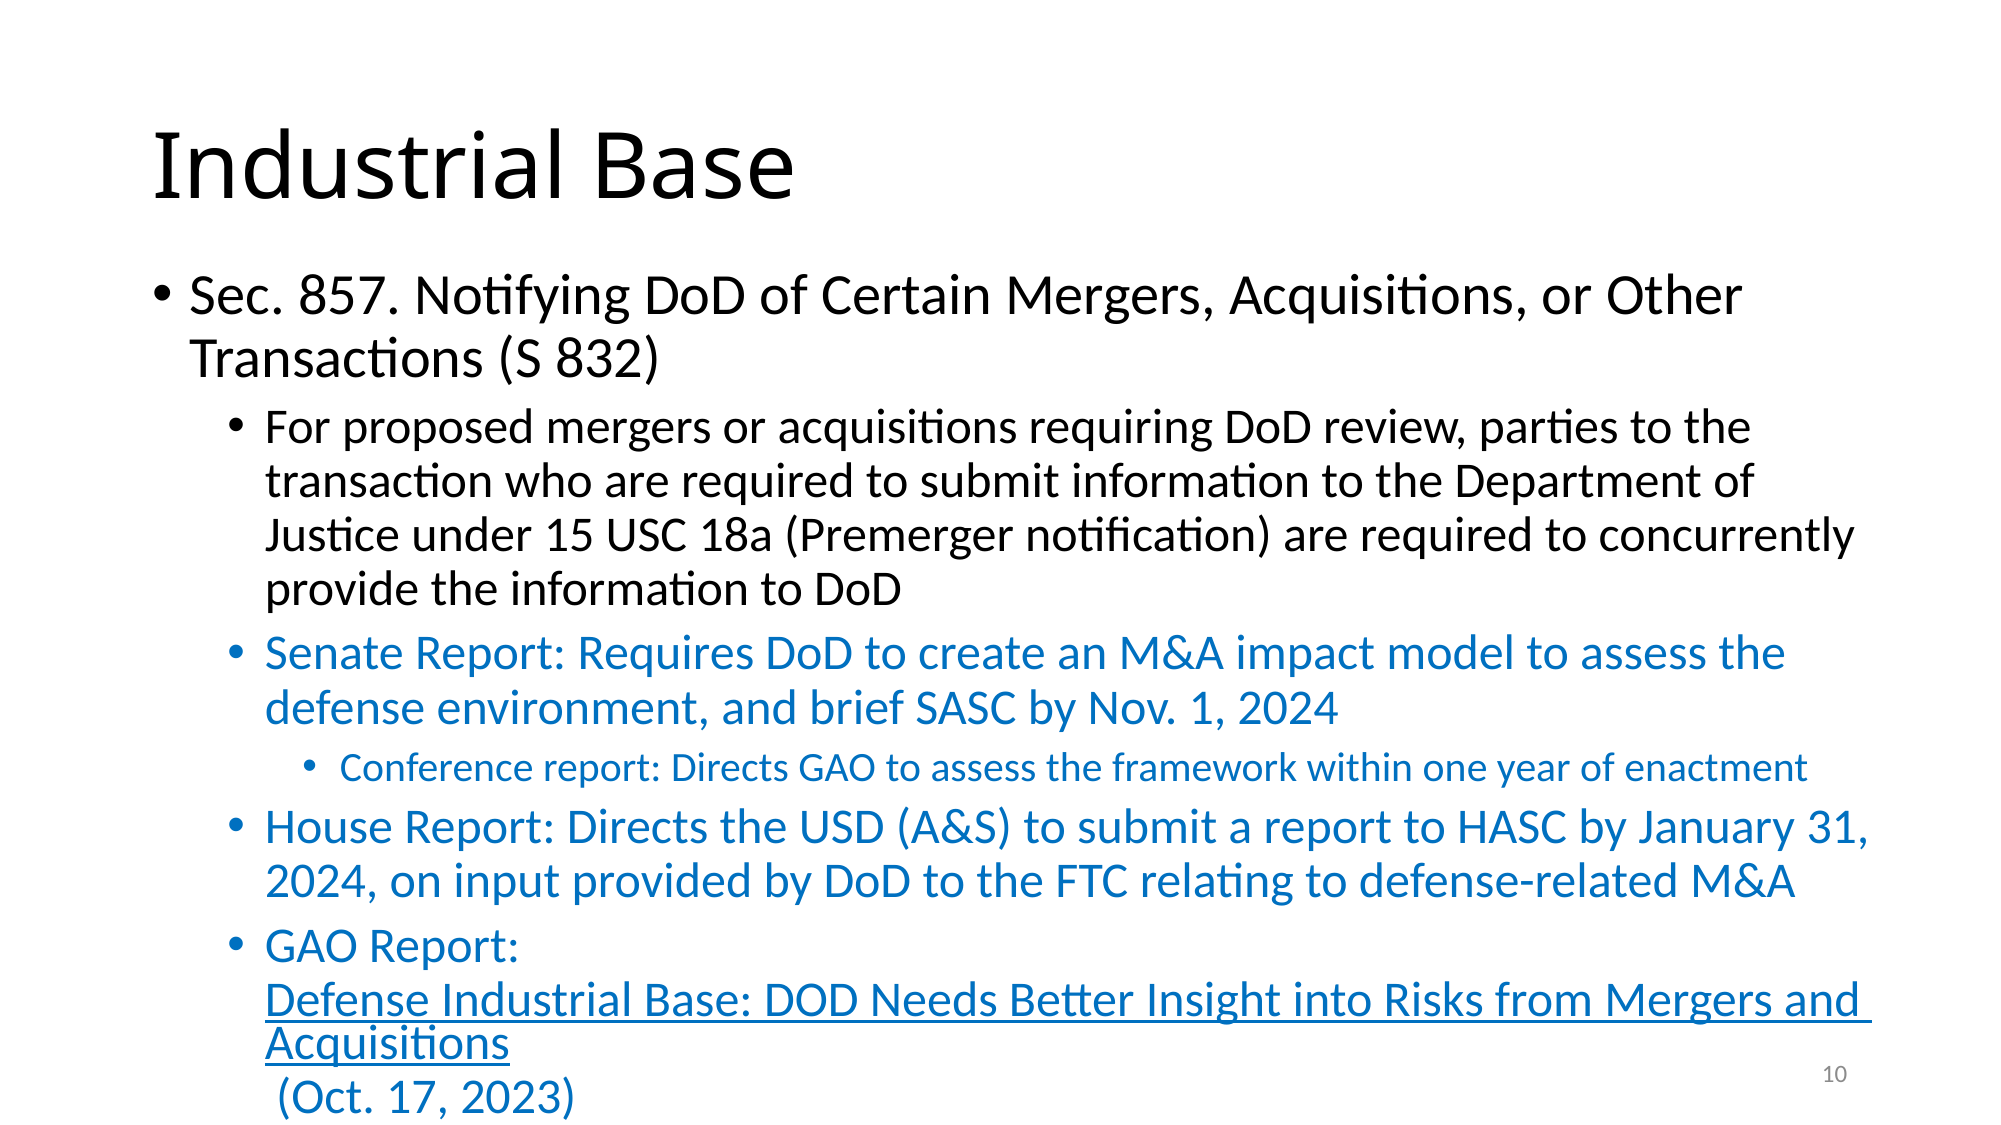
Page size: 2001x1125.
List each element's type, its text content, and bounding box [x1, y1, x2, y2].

slide_number 10 [1412, 1042, 1863, 1103]
title Industrial Base [137, 59, 1863, 257]
list Sec. 857. Notifying DoD of Certain Mergers, Acquisitions, or Other Transactions (S 832) For proposed mergers or acquisitions requiring DoD review, parties to the transaction who are required to submit information to the Department of Justice under 15 USC 18a (Premerger notification) are required to concurrently provide the information to DoD Senate Report: Requires DoD to create an M&A impact model to assess the defense environment, and brief SASC by Nov. 1, 2024 Conference report: Directs GAO to assess the framework within one year of enactment House Report: Directs the USD (A&S) to submit a report to HASC by January 31, 2024, on input provided by DoD to the FTC relating to defense-related M&A GAO Report: Defense Industrial Base: DOD Needs Better Insight into Risks from Mergers and Acquisitions (Oct. 17, 2023) [137, 257, 1898, 1125]
